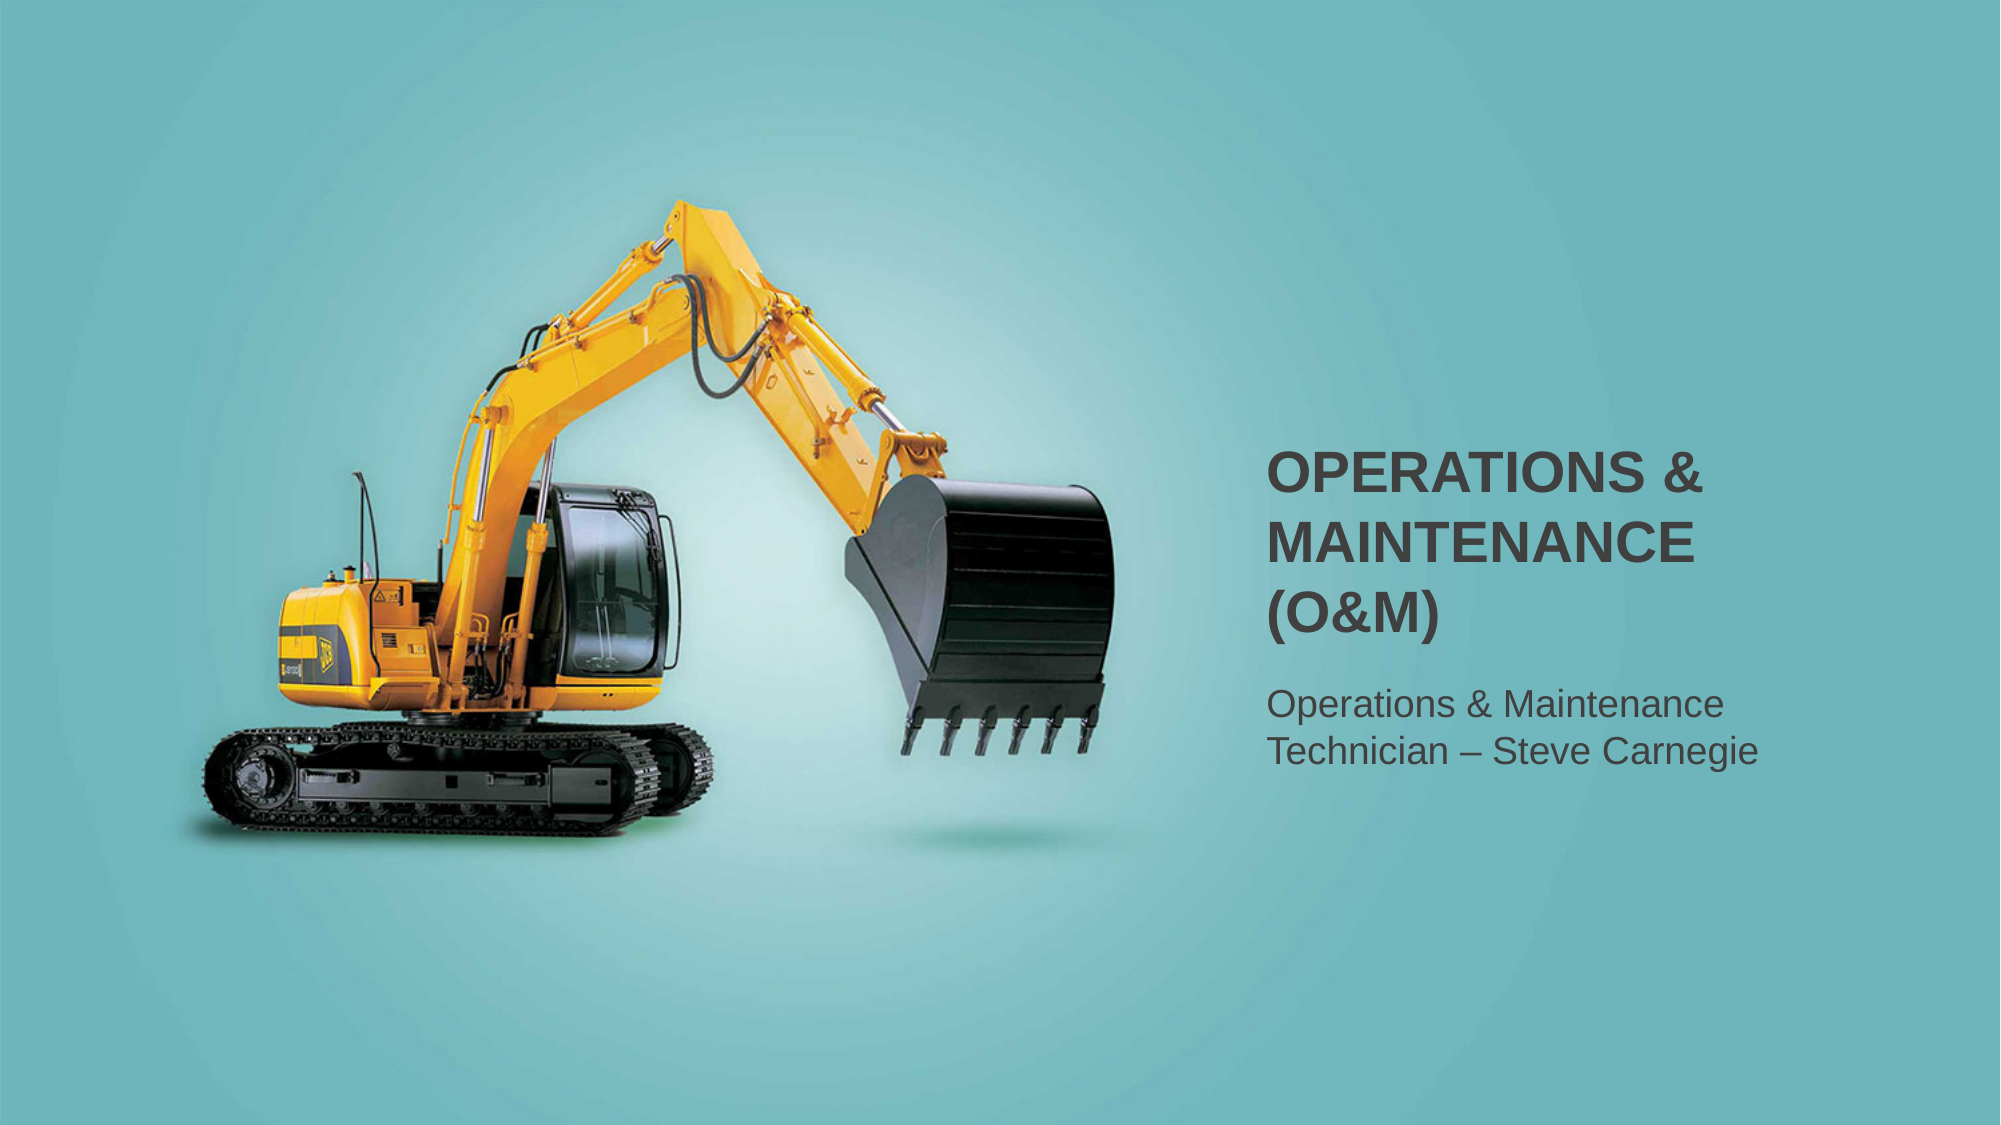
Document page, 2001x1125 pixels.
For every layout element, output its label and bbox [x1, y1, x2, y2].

text_box [1251, 425, 1864, 781]
picture [0, 0, 2001, 1125]
